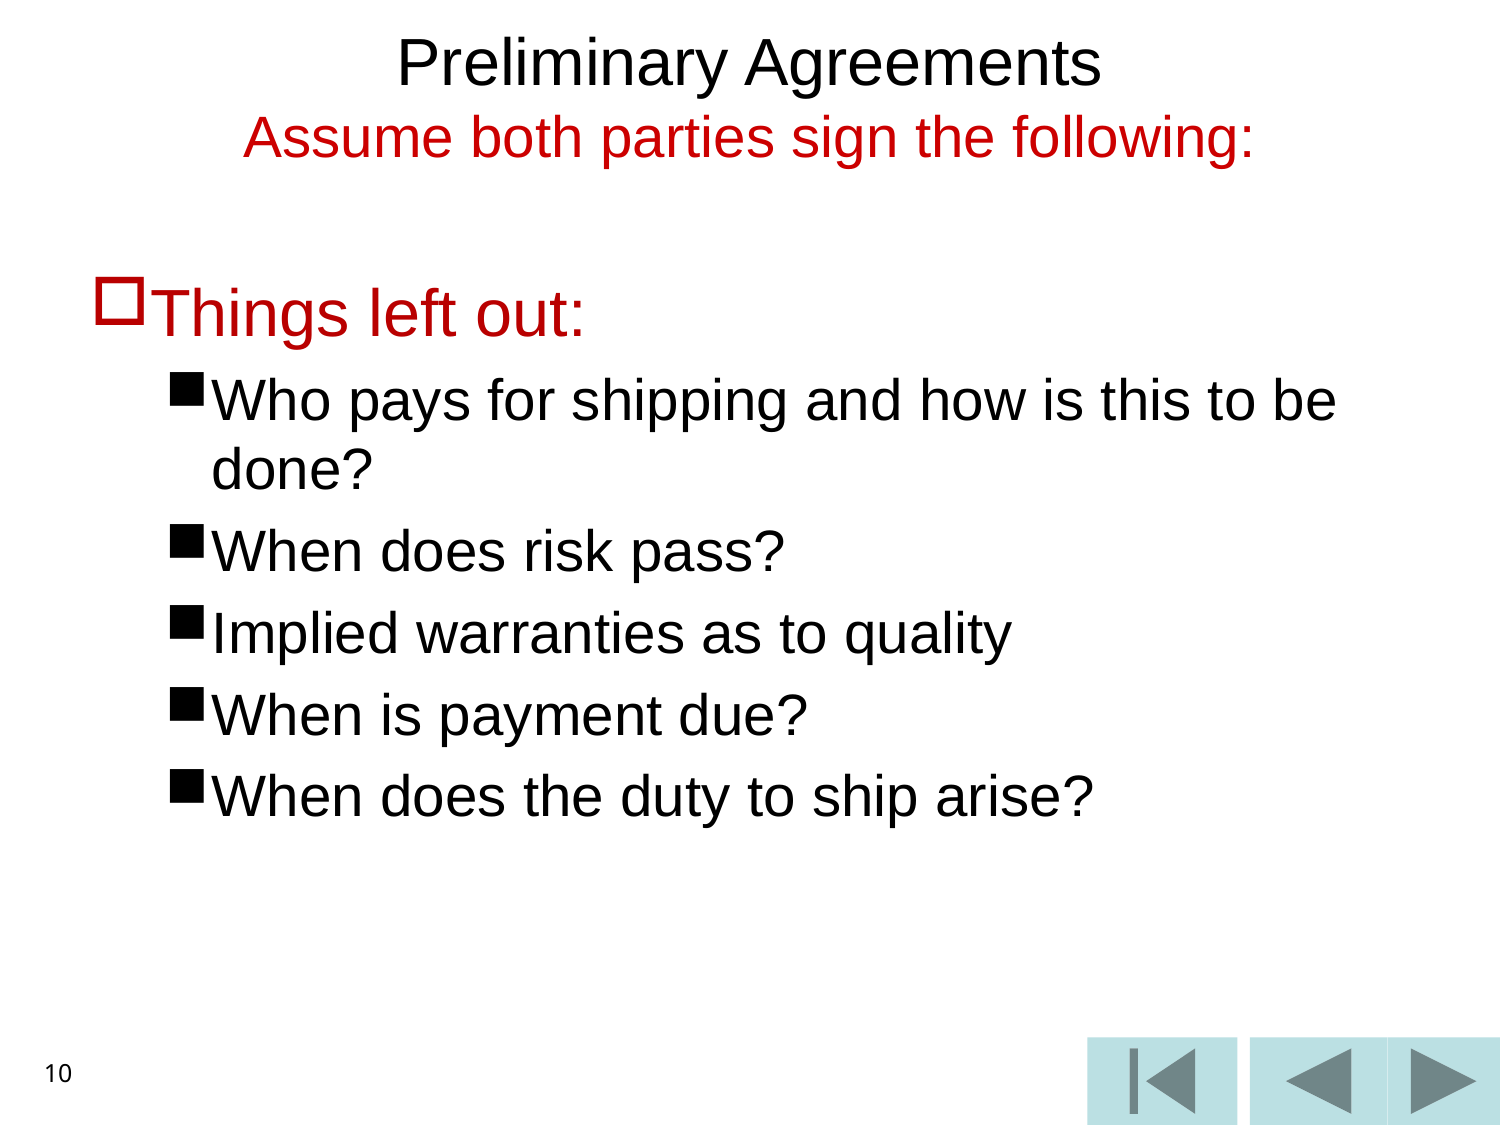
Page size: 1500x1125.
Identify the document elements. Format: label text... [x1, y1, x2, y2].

list Things left out: Who pays for shipping and how is this to be done? When does risk pass? Implied warranties as to quality When is payment due? When does the duty to ship arise? [75, 262, 1425, 1005]
title Preliminary Agreements Assume both parties sign the following: [0, 0, 1500, 188]
slide_number 10 [0, 1049, 88, 1125]
